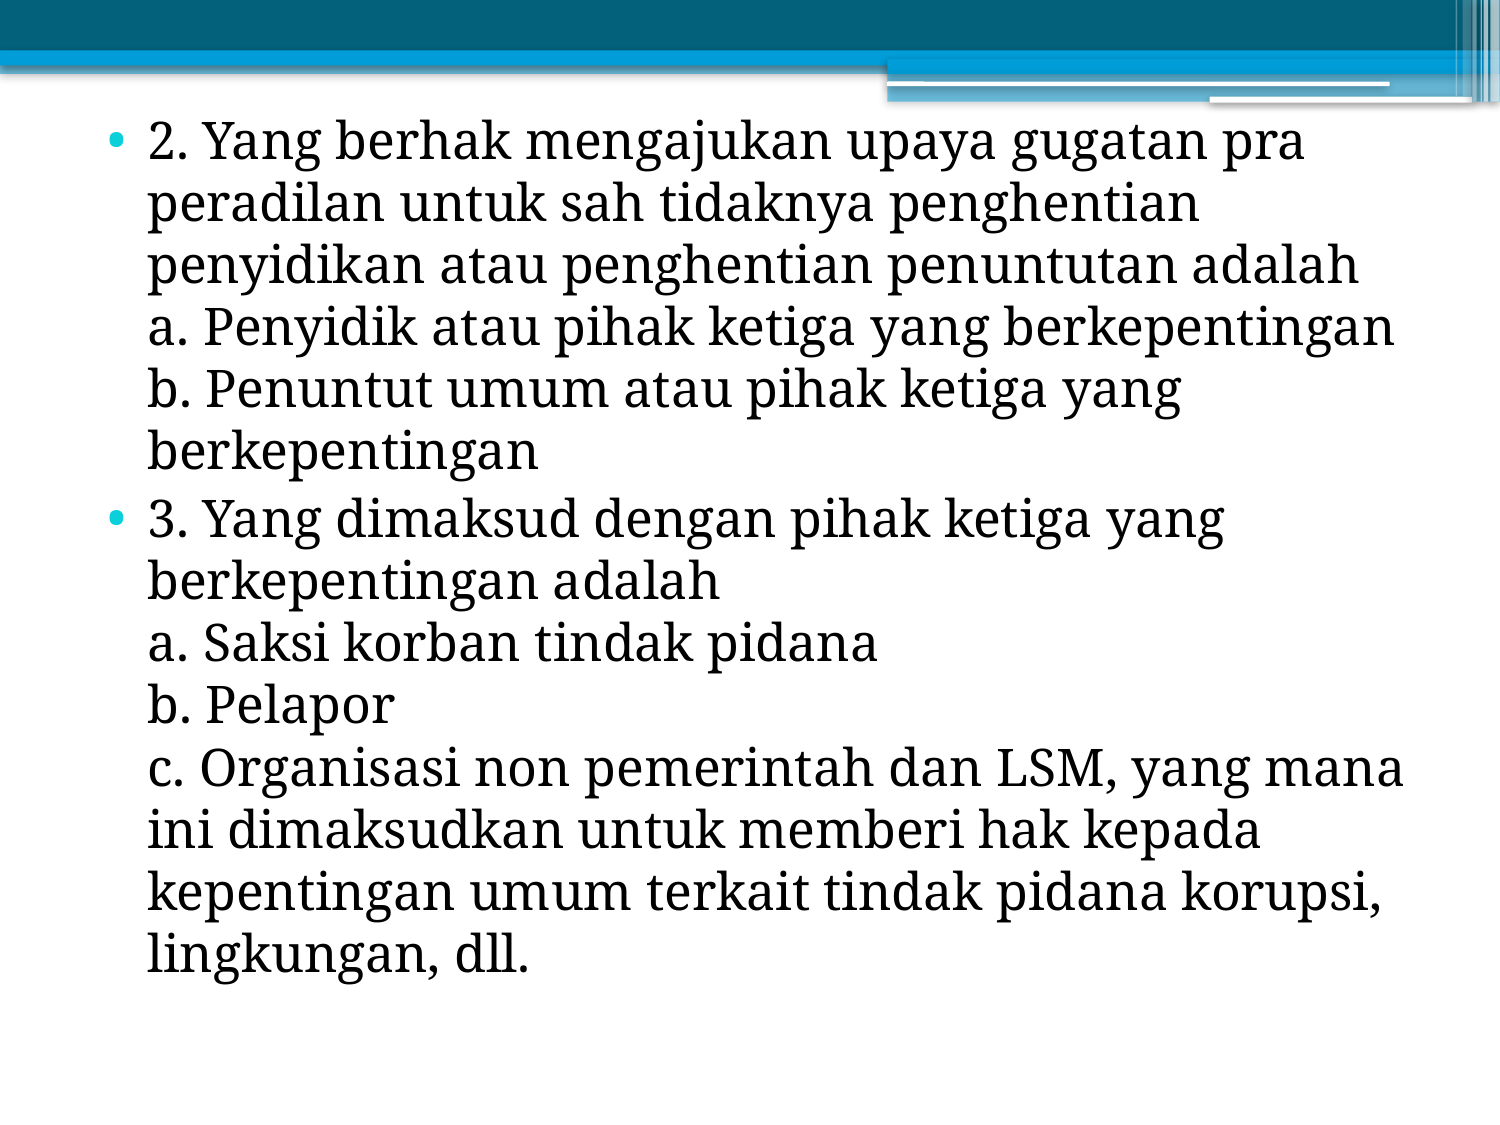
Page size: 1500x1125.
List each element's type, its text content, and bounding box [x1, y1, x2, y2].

list 2. Yang berhak mengajukan upaya gugatan pra peradilan untuk sah tidaknya penghentian penyidikan atau penghentian penuntutan adalah a. Penyidik atau pihak ketiga yang berkepentingan b. Penuntut umum atau pihak ketiga yang berkepentingan 3. Yang dimaksud dengan pihak ketiga yang berkepentingan adalah a. Saksi korban tindak pidana b. Pelapor c. Organisasi non pemerintah dan LSM, yang mana ini dimaksudkan untuk memberi hak kepada kepentingan umum terkait tindak pidana korupsi, lingkungan, dll. [75, 99, 1425, 1005]
